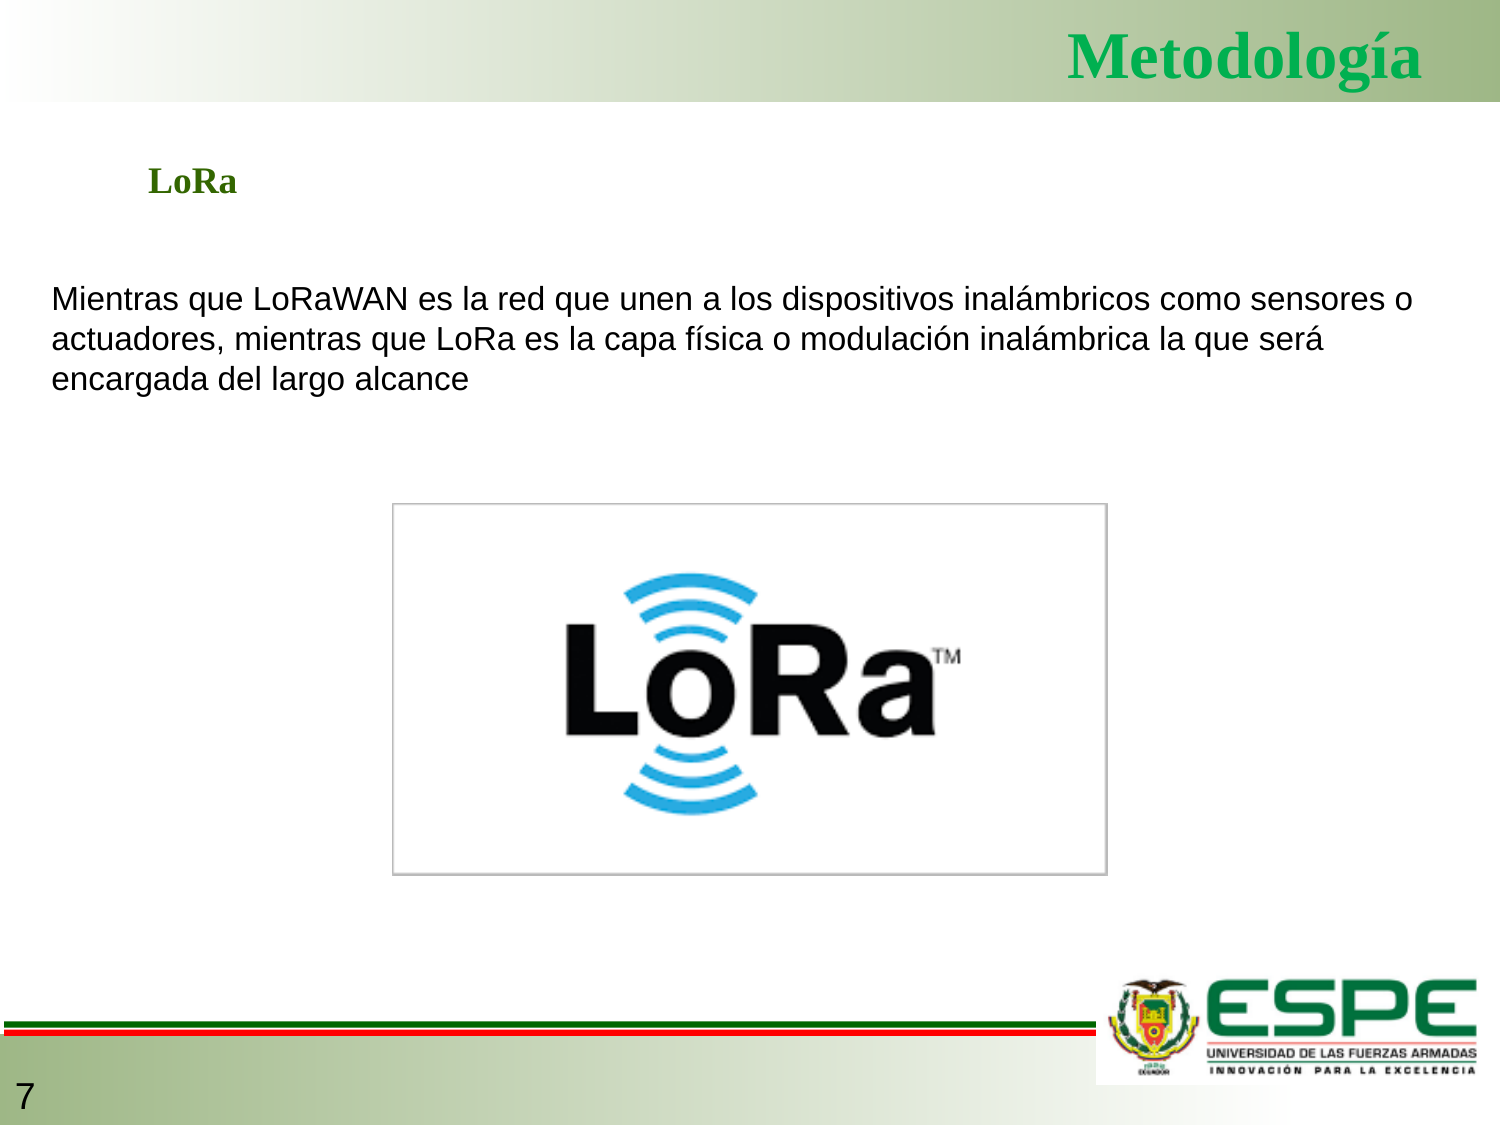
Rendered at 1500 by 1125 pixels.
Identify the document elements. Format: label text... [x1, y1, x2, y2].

text_box Mientras que LoRaWAN es la red que unen a los dispositivos inalámbricos como sensores o actuadores, mientras que LoRa es la capa física o modulación inalámbrica la que será encargada del largo alcance [36, 269, 1464, 405]
text_box Metodología [88, 4, 1439, 193]
picture [392, 503, 1108, 877]
picture [1096, 965, 1483, 1085]
text_box LoRa [133, 148, 253, 209]
text_box 7 [0, 1064, 116, 1125]
